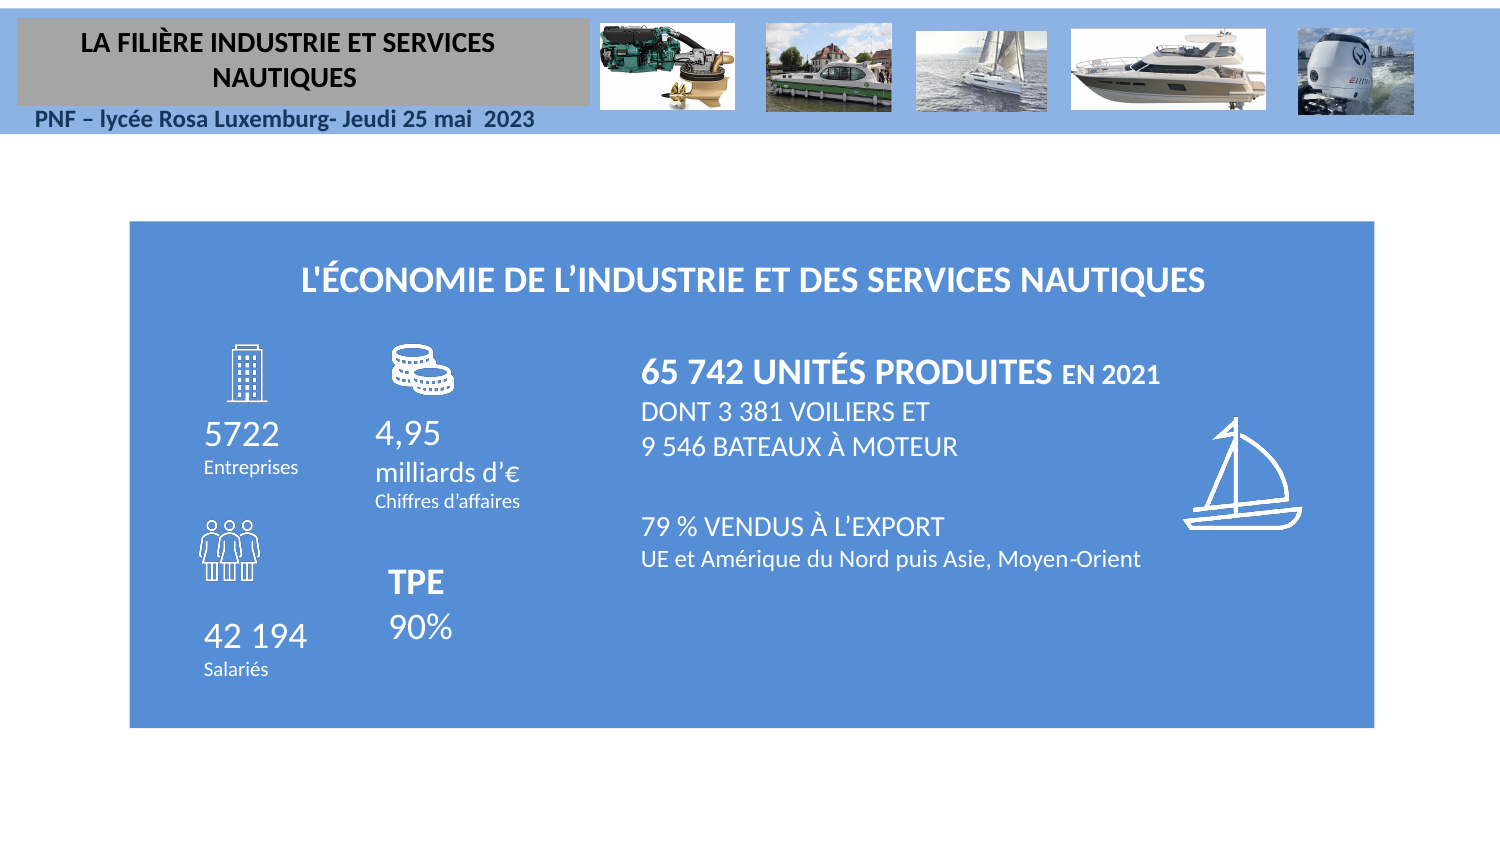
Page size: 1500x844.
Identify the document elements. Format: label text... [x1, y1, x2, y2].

text_box 4,95 milliards d’€ Chiffres d’affaires [360, 400, 541, 521]
picture [766, 23, 892, 112]
text_box TPE 90% [373, 550, 470, 656]
picture [916, 31, 1047, 112]
text_box 42 194 Salariés [188, 603, 324, 689]
text_box L'ÉCONOMIE DE L’INDUSTRIE ET DES SERVICES NAUTIQUES [165, 247, 1341, 308]
picture [600, 23, 735, 110]
text_box 65 742 UNITÉS PRODUITES EN 2021 DONT 3 381 VOILIERS ET 9 546 BATEAUX À MOTEUR 79 % VENDUS À L’EXPORT UE et Amérique du Nord puis Asie, Moyen‐Orient [625, 339, 1350, 610]
picture [1298, 28, 1414, 115]
text_box LA FILIÈRE INDUSTRIE ET SERVICES NAUTIQUES [0, 15, 570, 101]
picture [211, 337, 282, 408]
picture [194, 514, 265, 587]
text_box 5722 Entreprises [188, 401, 341, 487]
picture [1167, 400, 1318, 551]
picture [1071, 28, 1266, 110]
picture [386, 334, 457, 404]
